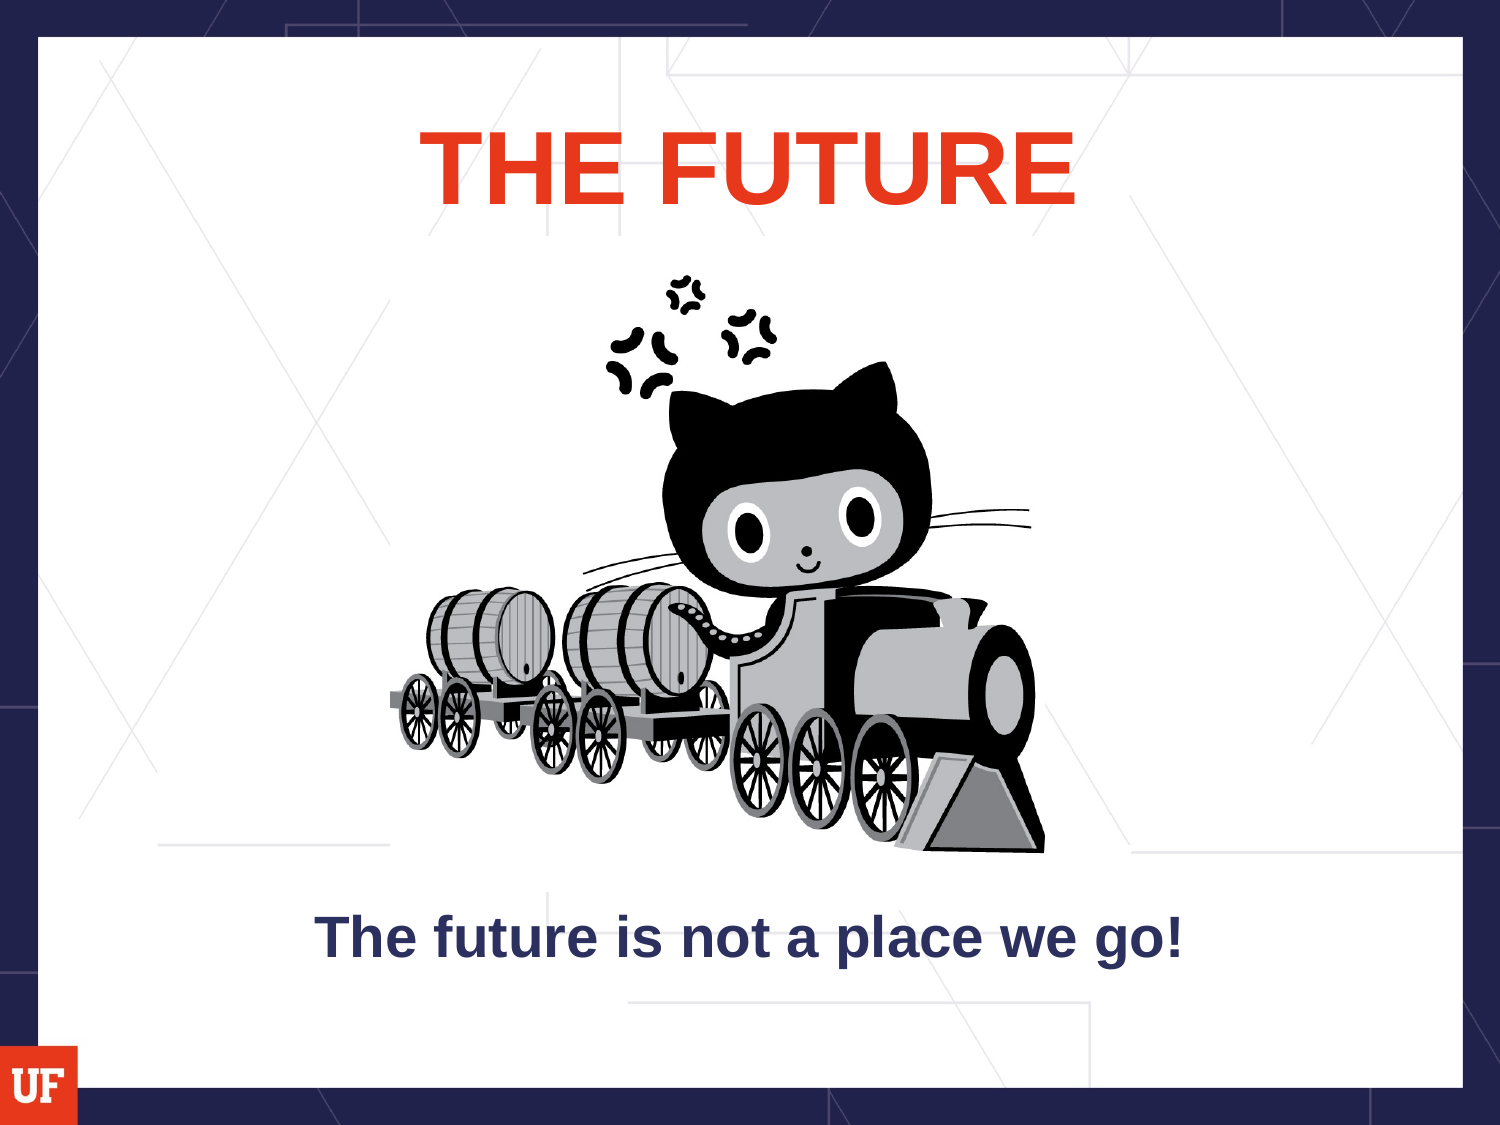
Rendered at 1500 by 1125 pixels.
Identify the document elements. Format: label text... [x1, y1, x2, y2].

text_box The future is not a place we go! [255, 891, 1245, 977]
picture [0, 0, 1500, 1125]
title THE FUTURE [62, 62, 1438, 263]
